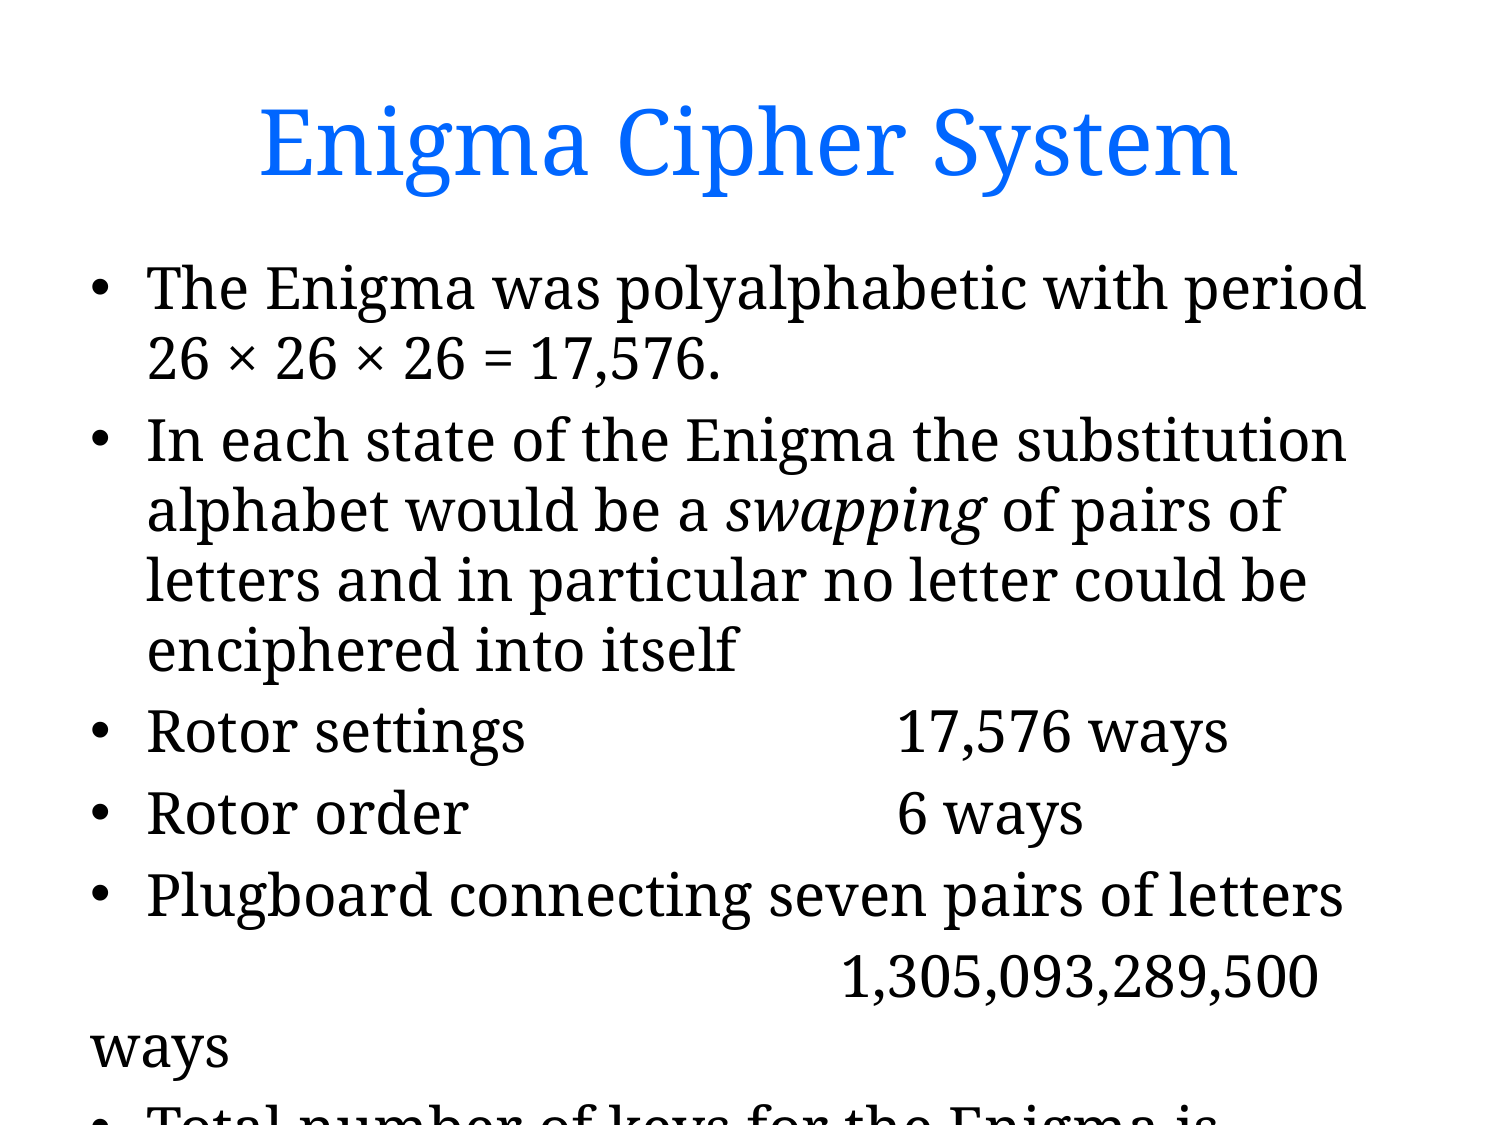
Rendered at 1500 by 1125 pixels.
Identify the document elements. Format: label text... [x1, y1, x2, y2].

list The Enigma was polyalphabetic with period 26 × 26 × 26 = 17,576. In each state of the Enigma the substitution alphabet would be a swapping of pairs of letters and in particular no letter could be enciphered into itself Rotor settings 17,576 ways Rotor order 6 ways Plugboard connecting seven pairs of letters 1,305,093,289,500 ways Total number of keys for the Enigma is 17,576 × 6 × 1,305,093,289,500 [75, 243, 1425, 1106]
title Enigma Cipher System [75, 45, 1425, 233]
